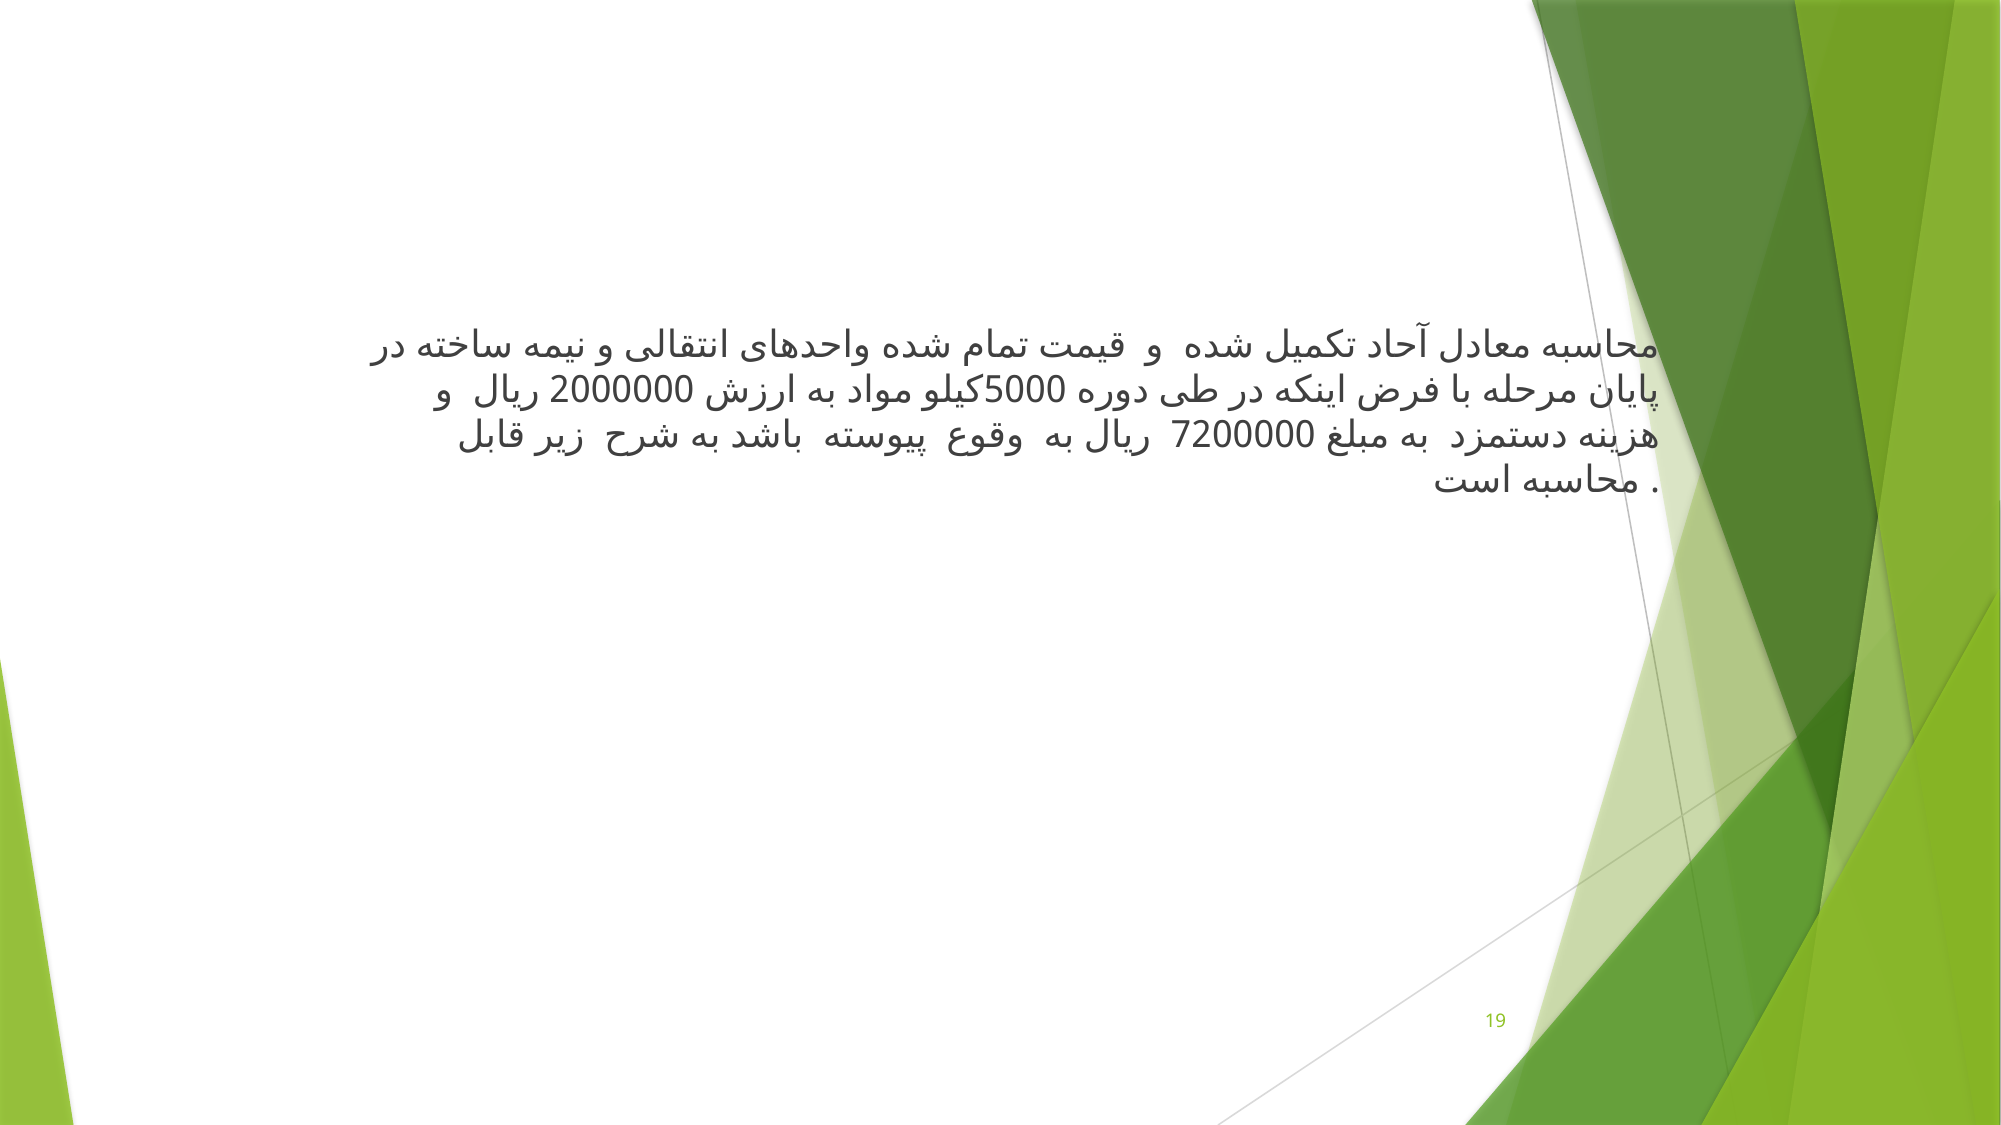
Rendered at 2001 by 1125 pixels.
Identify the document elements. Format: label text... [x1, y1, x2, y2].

slide_number 19 [1409, 991, 1522, 1051]
list محاسبه معادل آحاد تکميل شده و قيمت تمام شده واحدهای انتقالی و نيمه ساخته در پايان مرحله با فرض اينکه در طی دوره 5000کيلو مواد به ارزش 2000000 ريال و هزينه دستمزد به مبلغ 7200000 ريال به وقوع پيوسته باشد به شرح زير قابل محاسبه است . [324, 312, 1675, 835]
